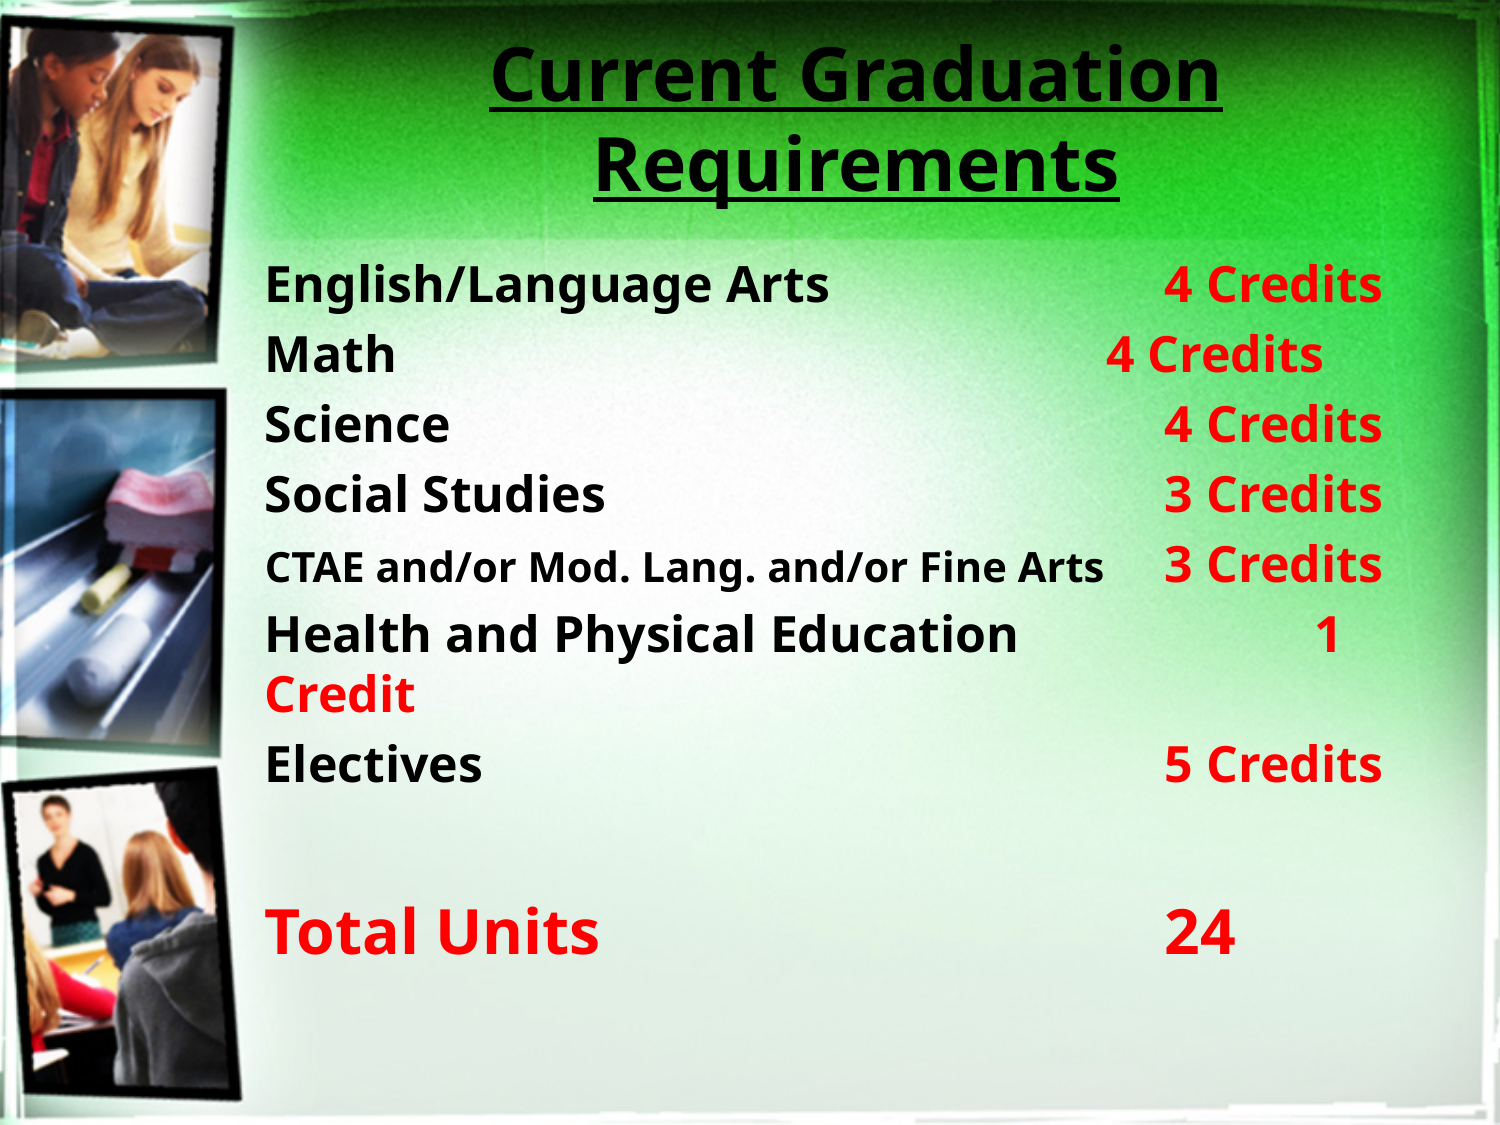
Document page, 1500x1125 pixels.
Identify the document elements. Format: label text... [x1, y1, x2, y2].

title Current Graduation Requirements [274, 44, 1438, 188]
list English/Language Arts 4 Credits Math 4 Credits Science 4 Credits Social Studies 3 Credits CTAE and/or Mod. Lang. and/or Fine Arts 3 Credits Health and Physical Education 1 Credit Electives 5 Credits Total Units 24 [249, 244, 1463, 988]
picture [0, 0, 1500, 1125]
